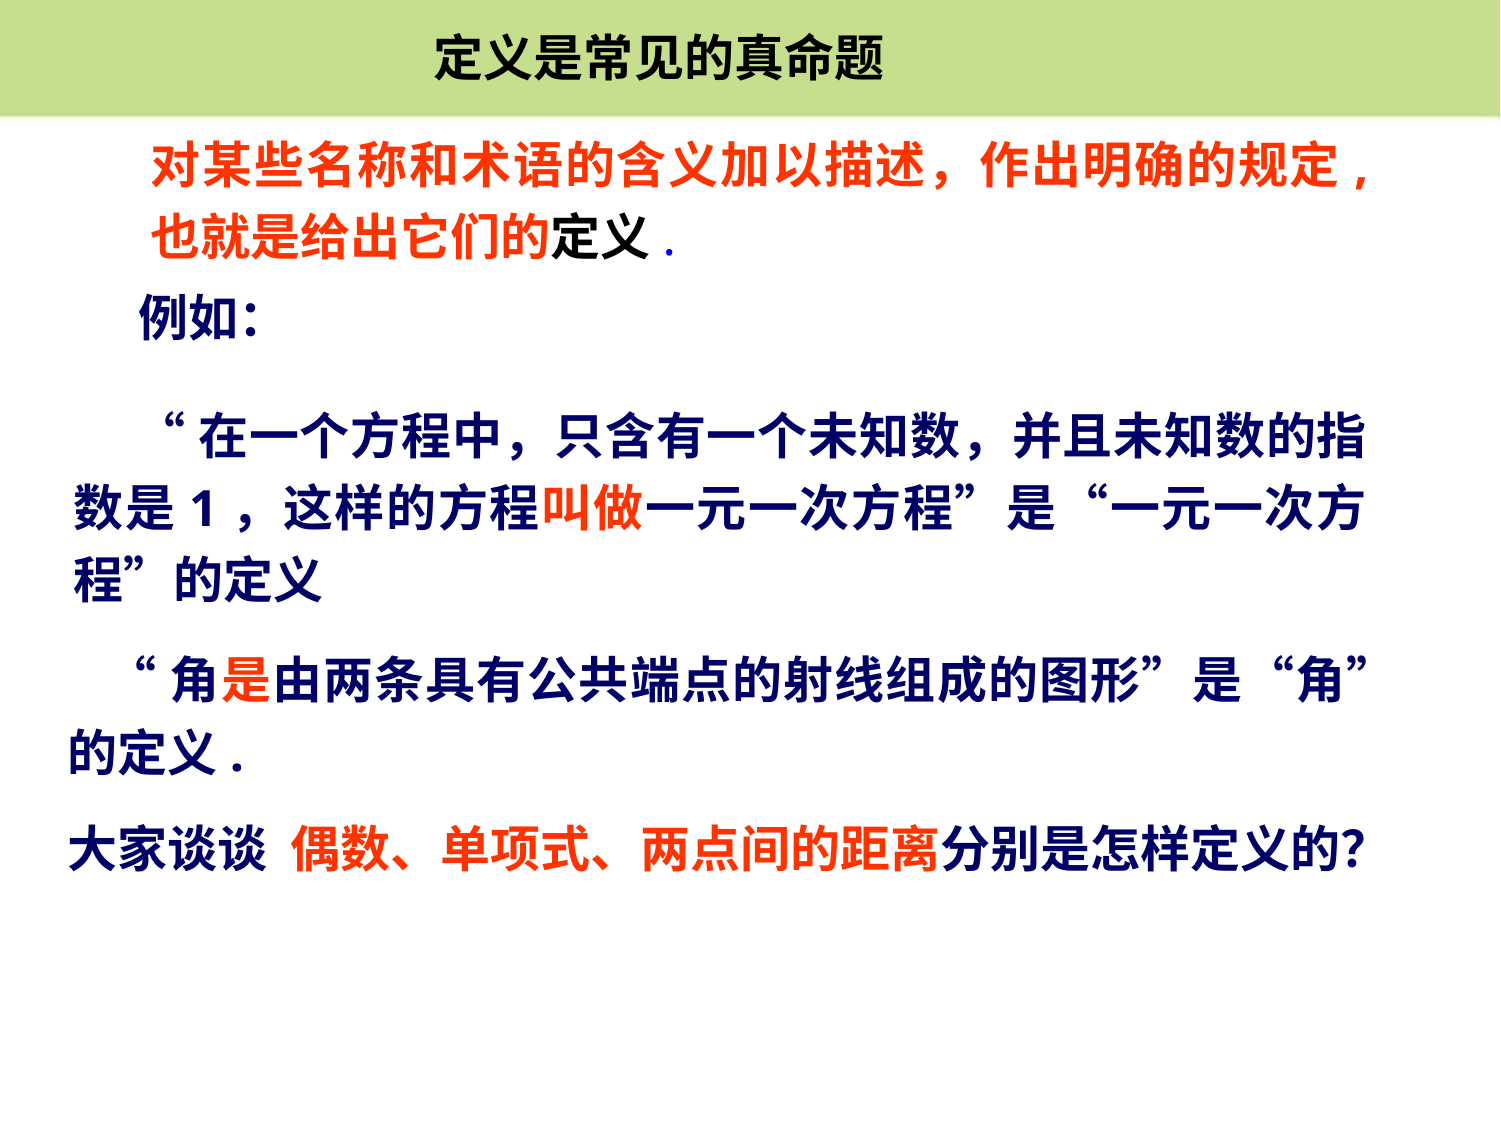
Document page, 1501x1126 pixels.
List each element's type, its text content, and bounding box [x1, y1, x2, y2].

picture [0, 0, 1501, 1126]
text_box 大家谈谈 偶数、单项式、两点间的距离分别是怎样定义的？ [53, 810, 1501, 886]
text_box 对某些名称和术语的含义加以描述，作出明确的规定,也就是给出它们的定义. [135, 113, 1396, 303]
text_box “在一个方程中，只含有一个未知数，并且未知数的指数是1，这样的方程叫做一元一次方程”是“一元一次方程”的定义 [58, 385, 1382, 617]
text_box 例如： [123, 279, 313, 354]
text_box 定义是常见的真命题 [419, 19, 1022, 94]
text_box “角是由两条具有公共端点的射线组成的图形”是“角”的定义. [53, 629, 1412, 789]
